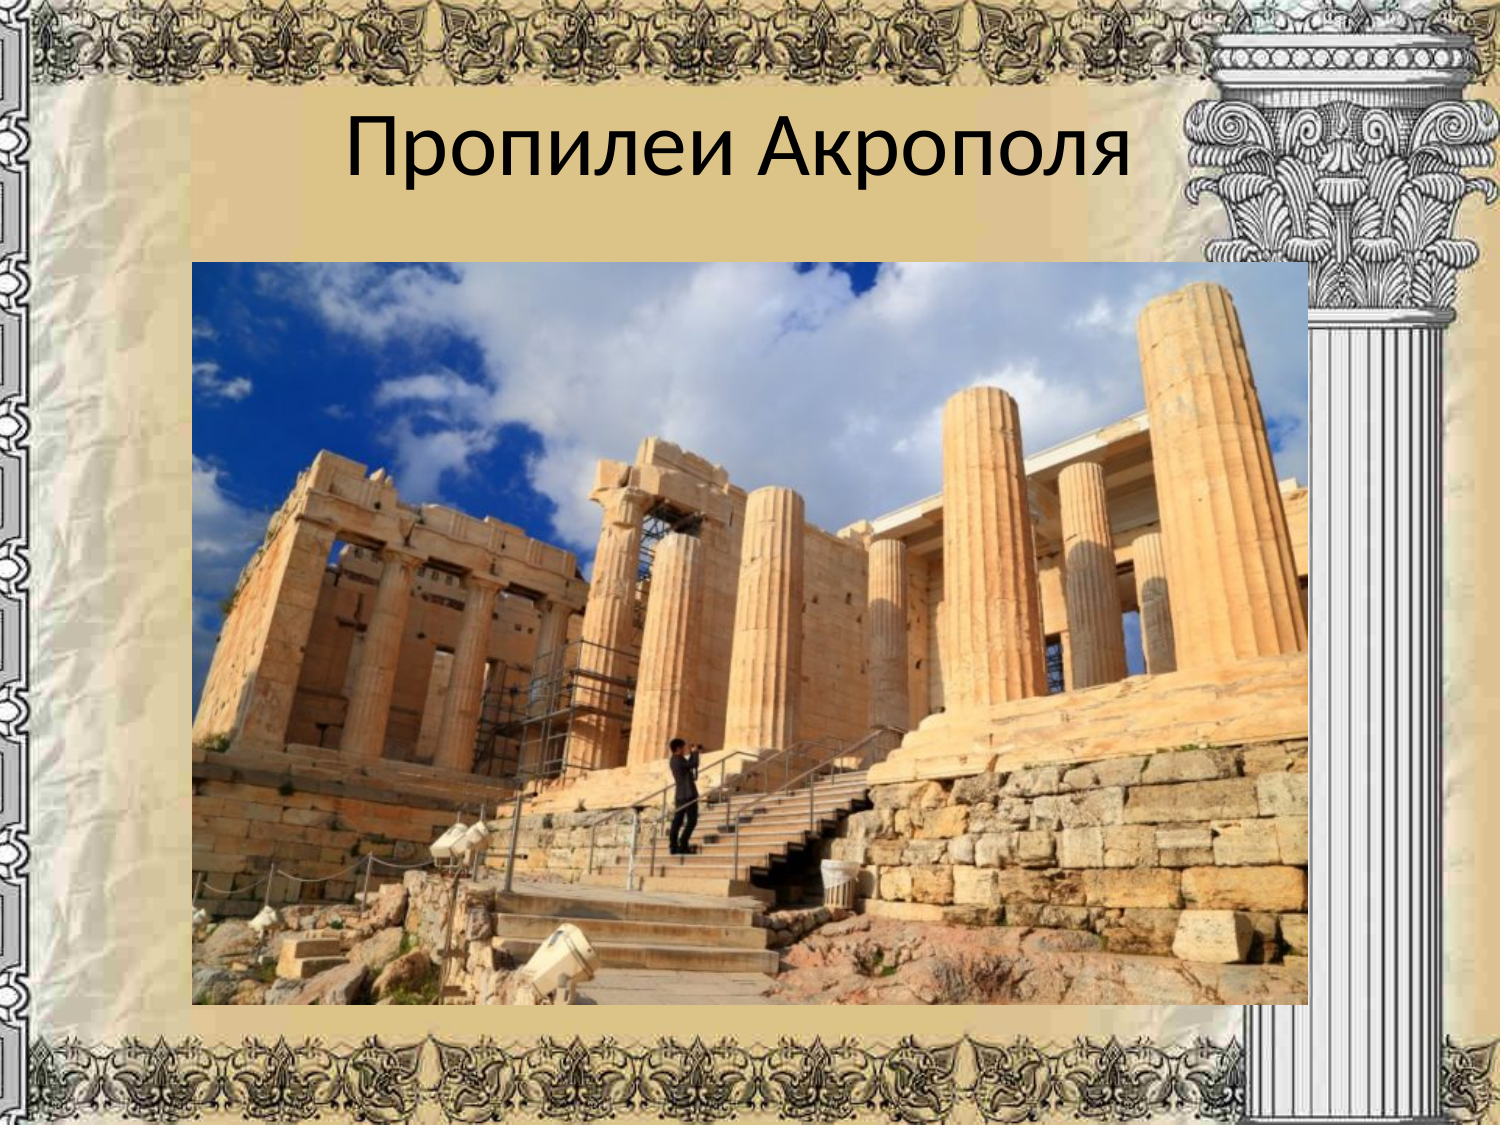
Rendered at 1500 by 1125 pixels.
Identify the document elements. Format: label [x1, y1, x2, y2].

picture [0, 0, 1500, 1125]
list [191, 262, 1309, 1006]
